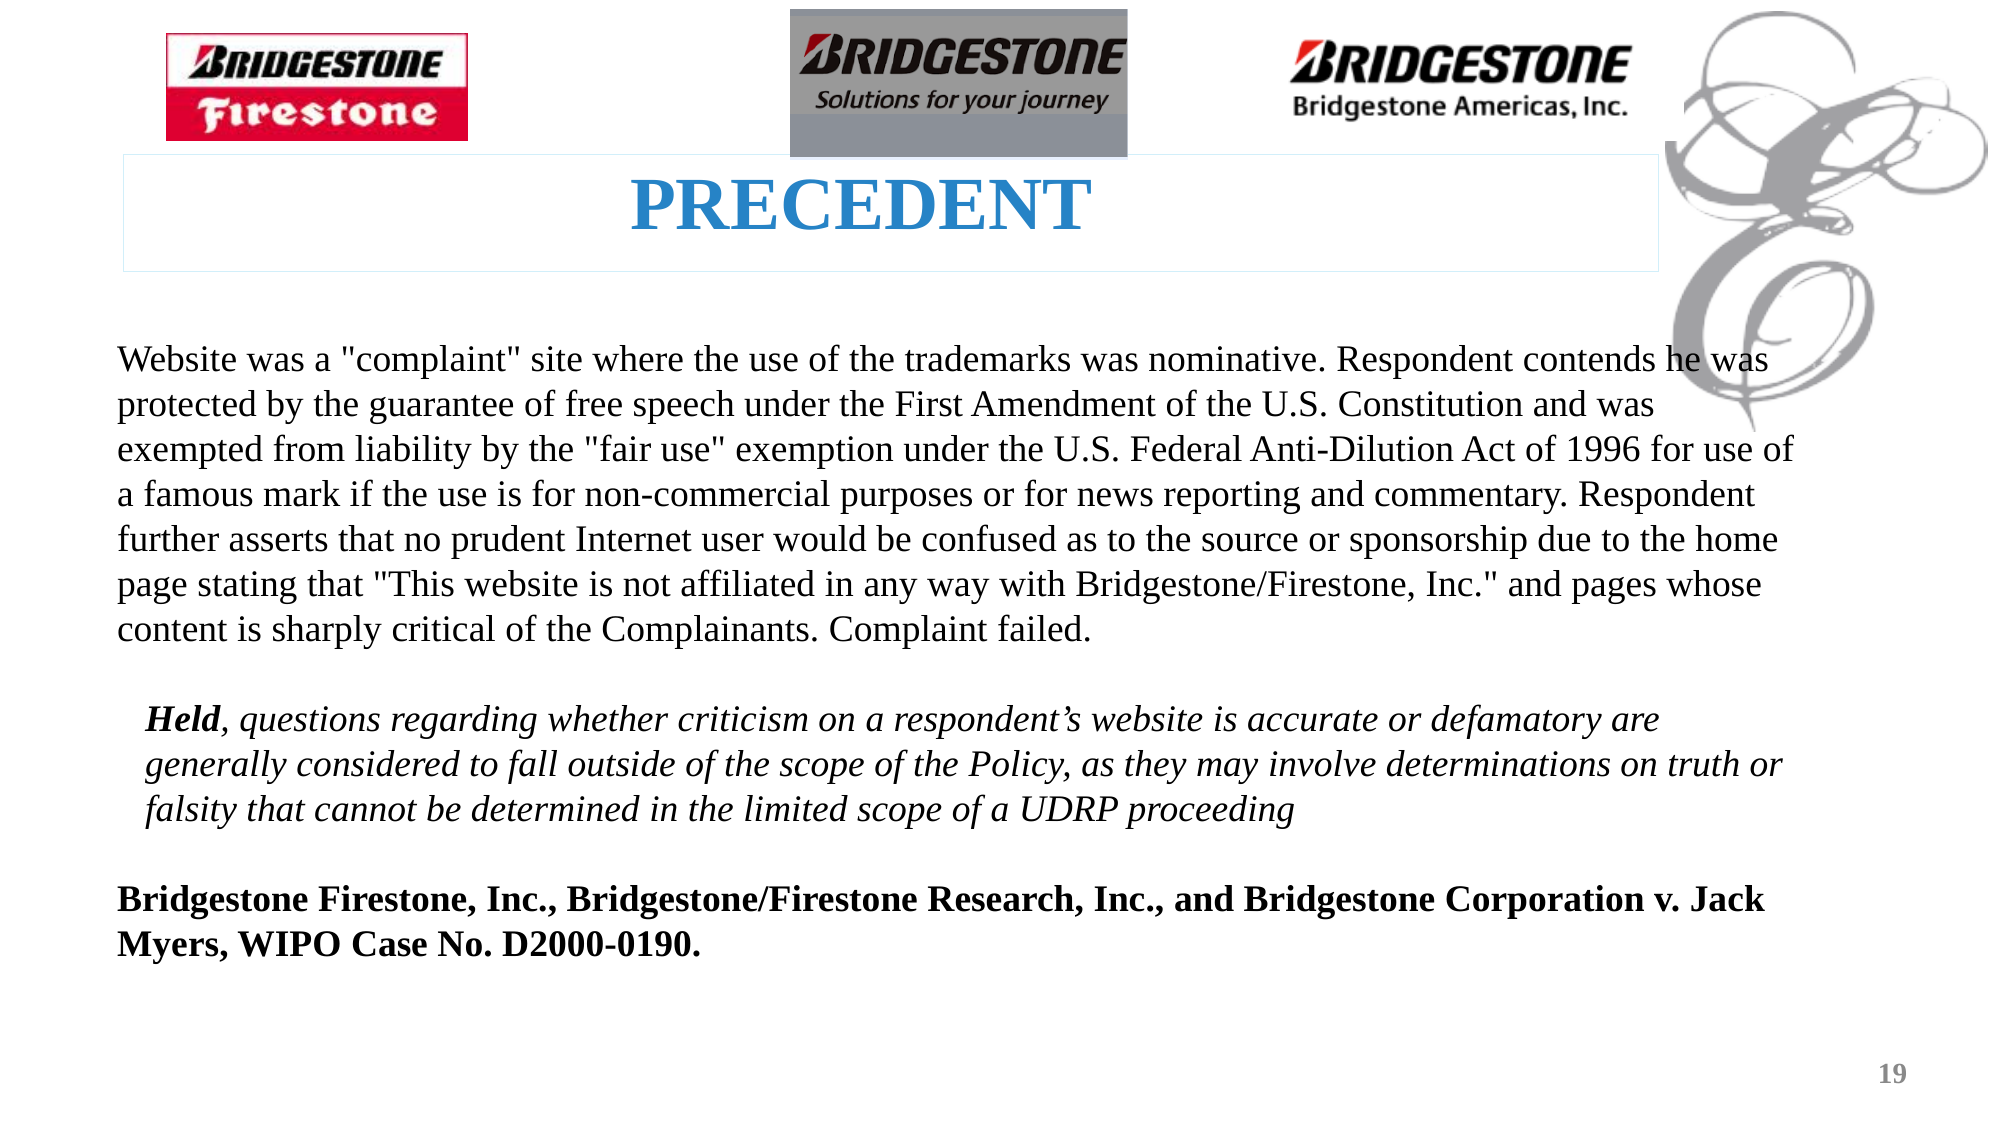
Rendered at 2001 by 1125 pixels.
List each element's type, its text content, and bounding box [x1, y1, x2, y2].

text_box PRECEDENT [123, 154, 1659, 255]
text_box 19 [1572, 1042, 1923, 1103]
picture [1252, 11, 1988, 432]
text_box Website was a "complaint" site where the use of the trademarks was nominative. Respondent contends he was protected by the guarantee of free speech under the First Amendment of the U.S. Constitution and was exempted from liability by the "fair use" exemption under the U.S. Federal Anti-Dilution Act of 1996 for use of a famous mark if the use is for non-commercial purposes or for news reporting and commentary. Respondent further asserts that no prudent Internet user would be confused as to the source or sponsorship due to the home page stating that "This website is not affiliated in any way with Bridgestone/Firestone, Inc." and pages whose content is sharply critical of the Complainants. Complaint failed. Held, questions regarding whether criticism on a respondent’s website is accurate or defamatory are generally considered to fall outside of the scope of the Policy, as they may involve determinations on truth or falsity that cannot be determined in the limited scope of a UDRP proceeding Bridgestone Firestone, Inc., Bridgestone/Firestone Research, Inc., and Bridgestone Corporation v. Jack Myers, WIPO Case No. D2000-0190. [102, 255, 1815, 1043]
picture [165, 33, 468, 141]
picture [789, 9, 1128, 161]
